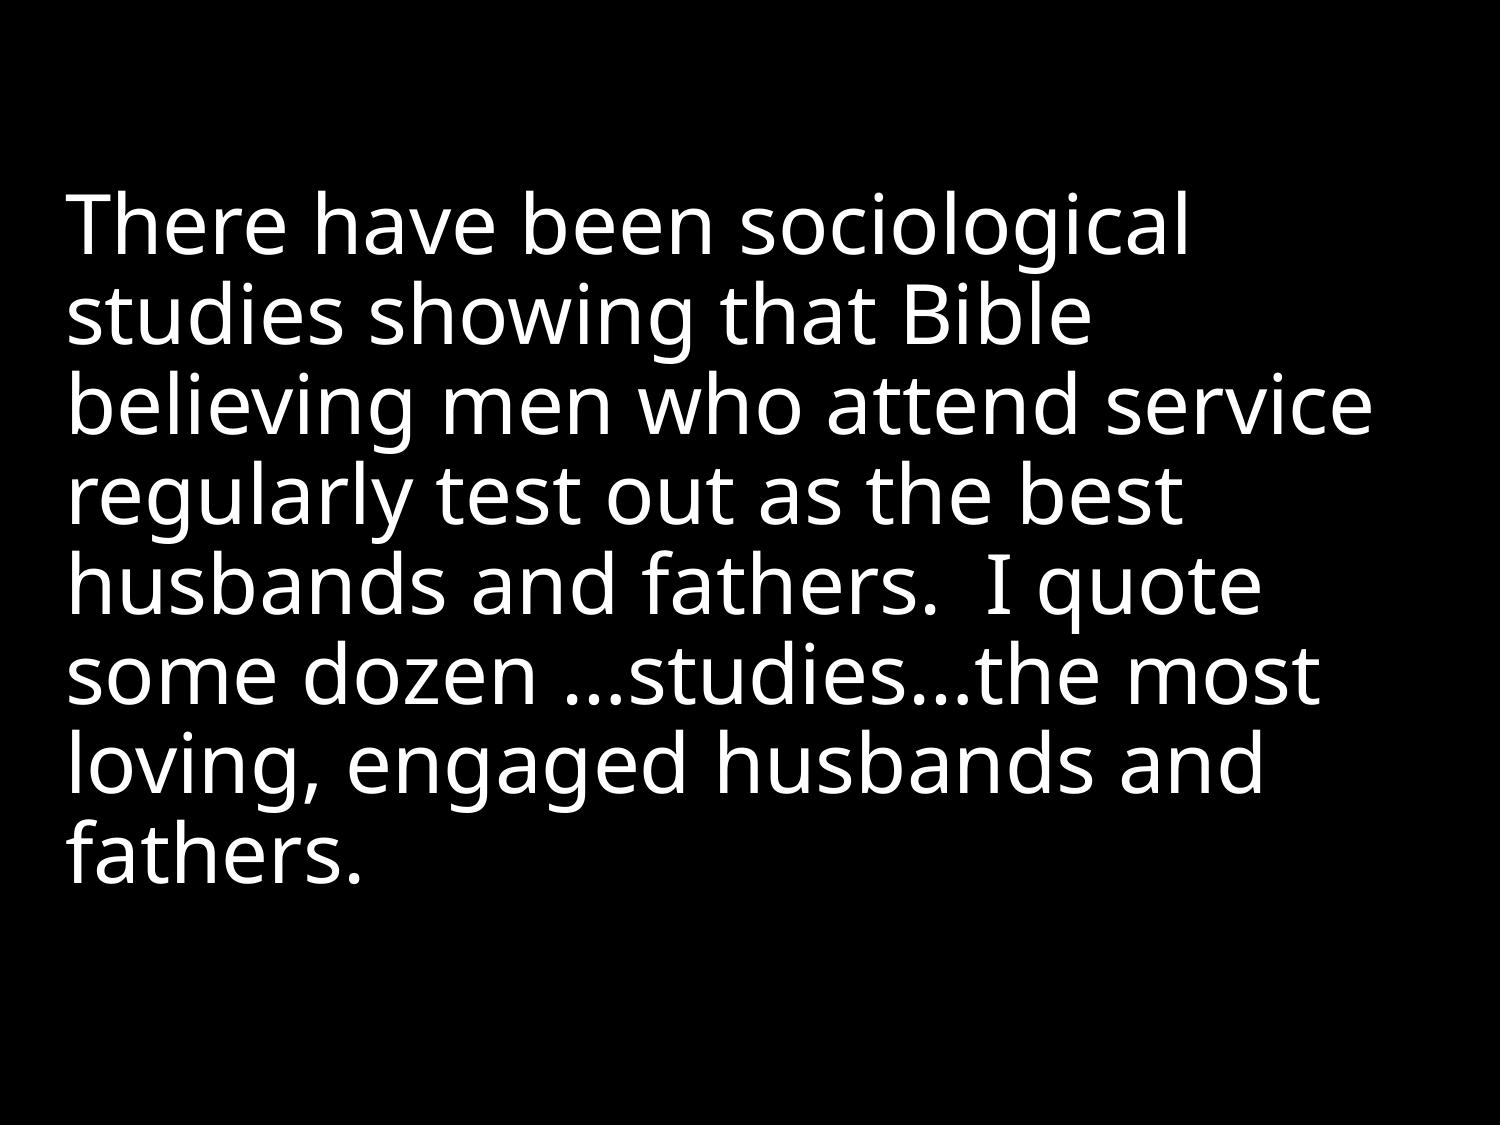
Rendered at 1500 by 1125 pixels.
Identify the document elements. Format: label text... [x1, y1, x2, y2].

subtitle There have been sociological studies showing that Bible believing men who attend service regularly test out as the best husbands and fathers. I quote some dozen …studies…the most loving, engaged husbands and fathers. [50, 174, 1450, 938]
